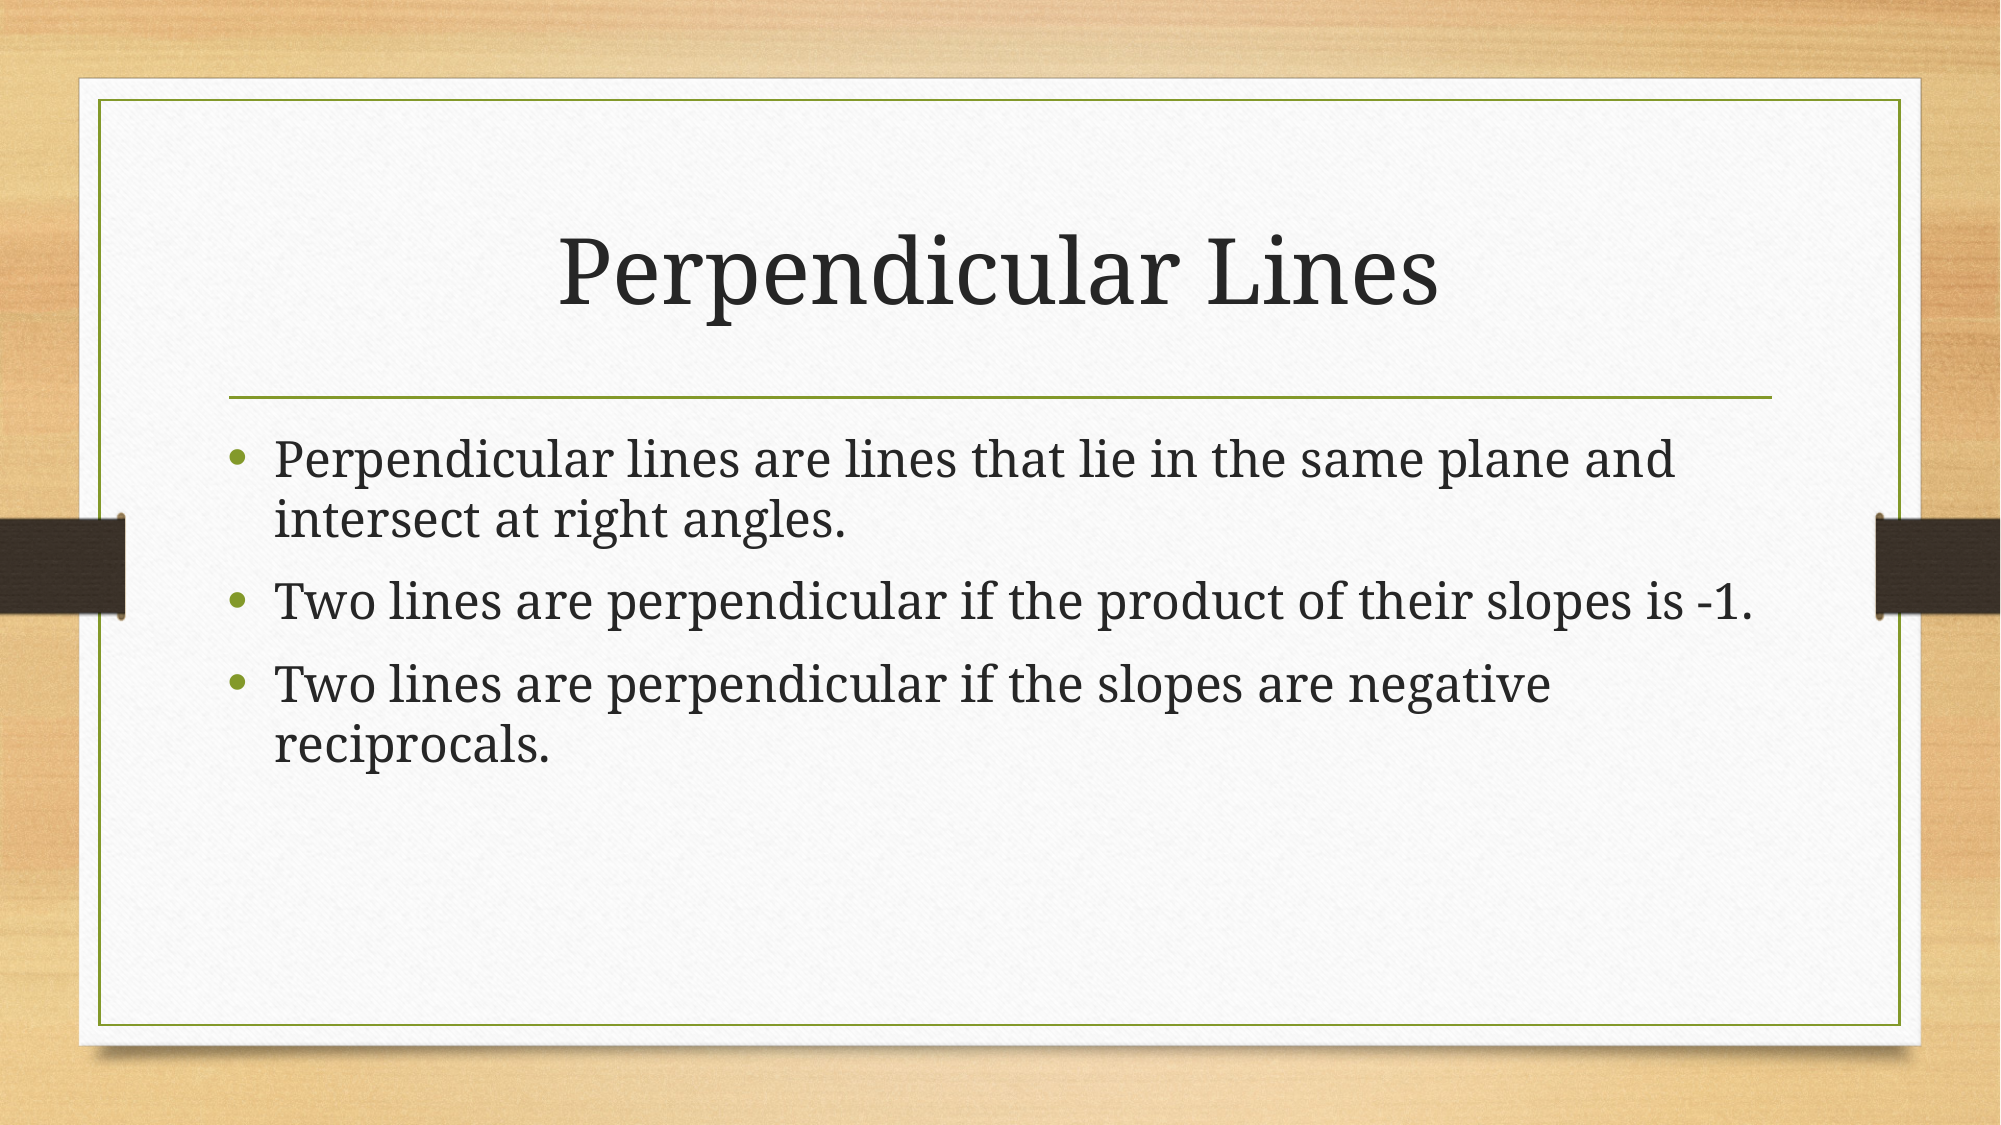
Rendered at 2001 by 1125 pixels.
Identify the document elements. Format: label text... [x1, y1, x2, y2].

title Perpendicular Lines [212, 161, 1788, 375]
picture [0, 0, 2001, 1125]
list Perpendicular lines are lines that lie in the same plane and intersect at right angles. Two lines are perpendicular if the product of their slopes is -1. Two lines are perpendicular if the slopes are negative reciprocals. [212, 419, 1788, 964]
